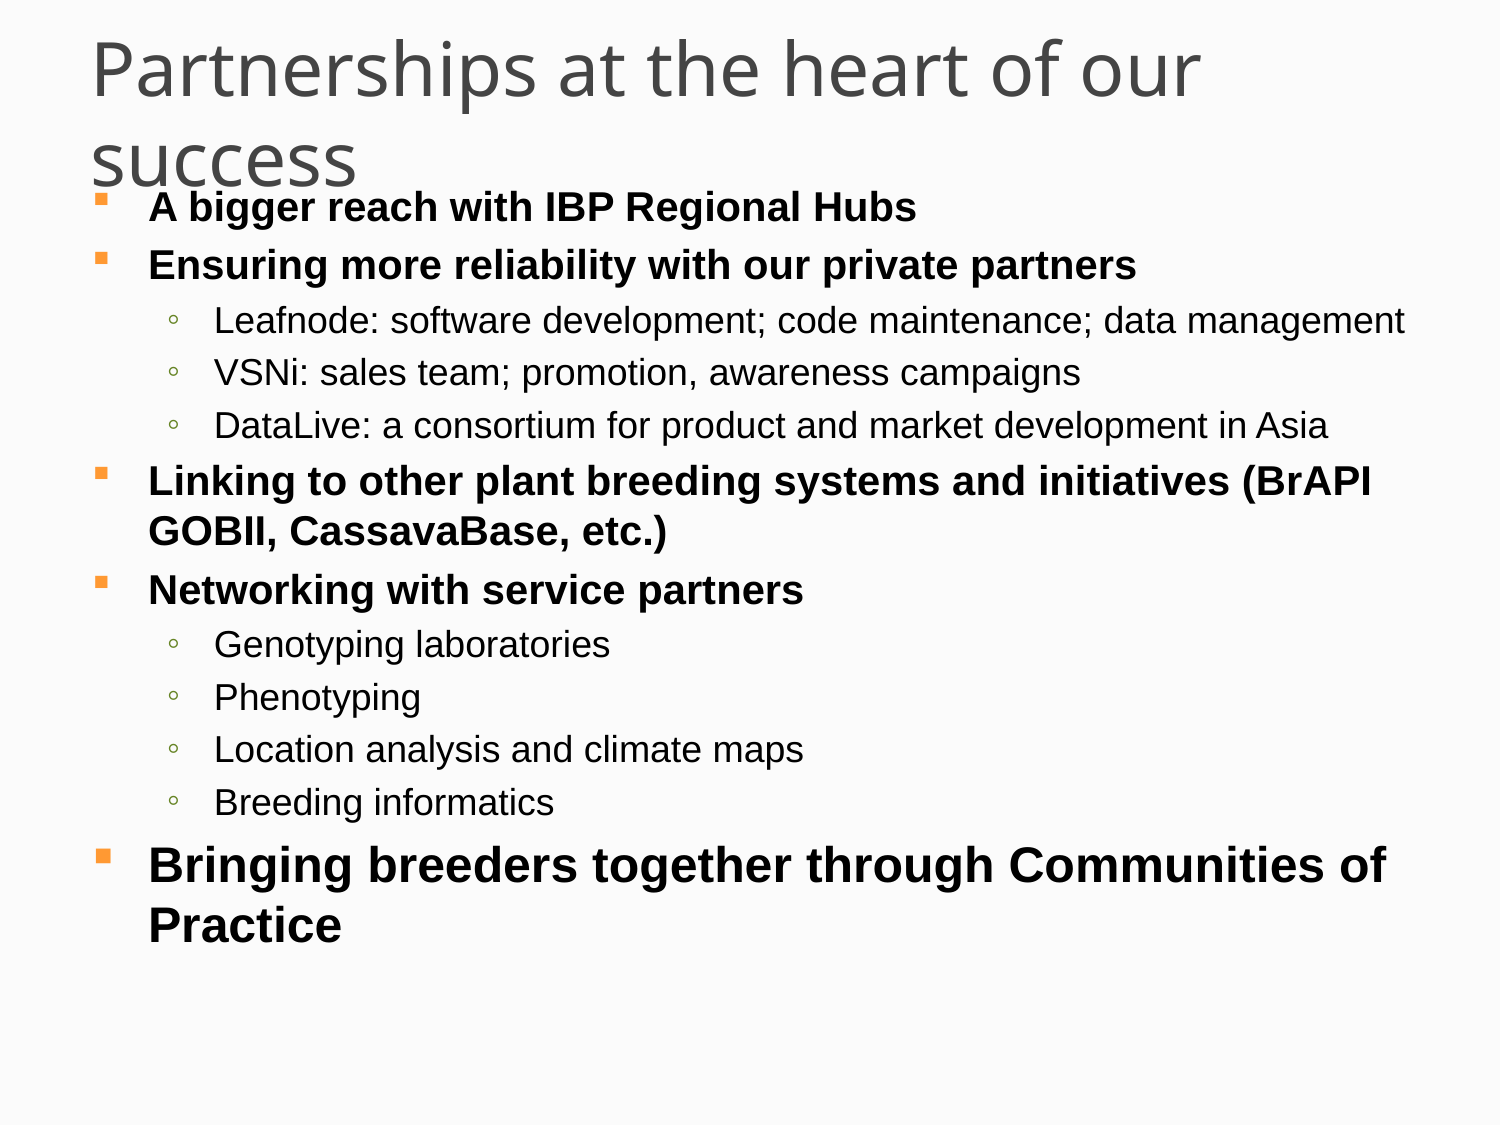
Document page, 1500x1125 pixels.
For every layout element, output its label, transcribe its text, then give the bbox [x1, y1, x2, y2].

list A bigger reach with IBP Regional Hubs Ensuring more reliability with our private partners Leafnode: software development; code maintenance; data management VSNi: sales team; promotion, awareness campaigns DataLive: a consortium for product and market development in Asia Linking to other plant breeding systems and initiatives (BrAPI GOBII, CassavaBase, etc.) Networking with service partners Genotyping laboratories Phenotyping Location analysis and climate maps Breeding informatics Bringing breeders together through Communities of Practice [76, 172, 1451, 1013]
title Partnerships at the heart of our success [74, 53, 1451, 170]
